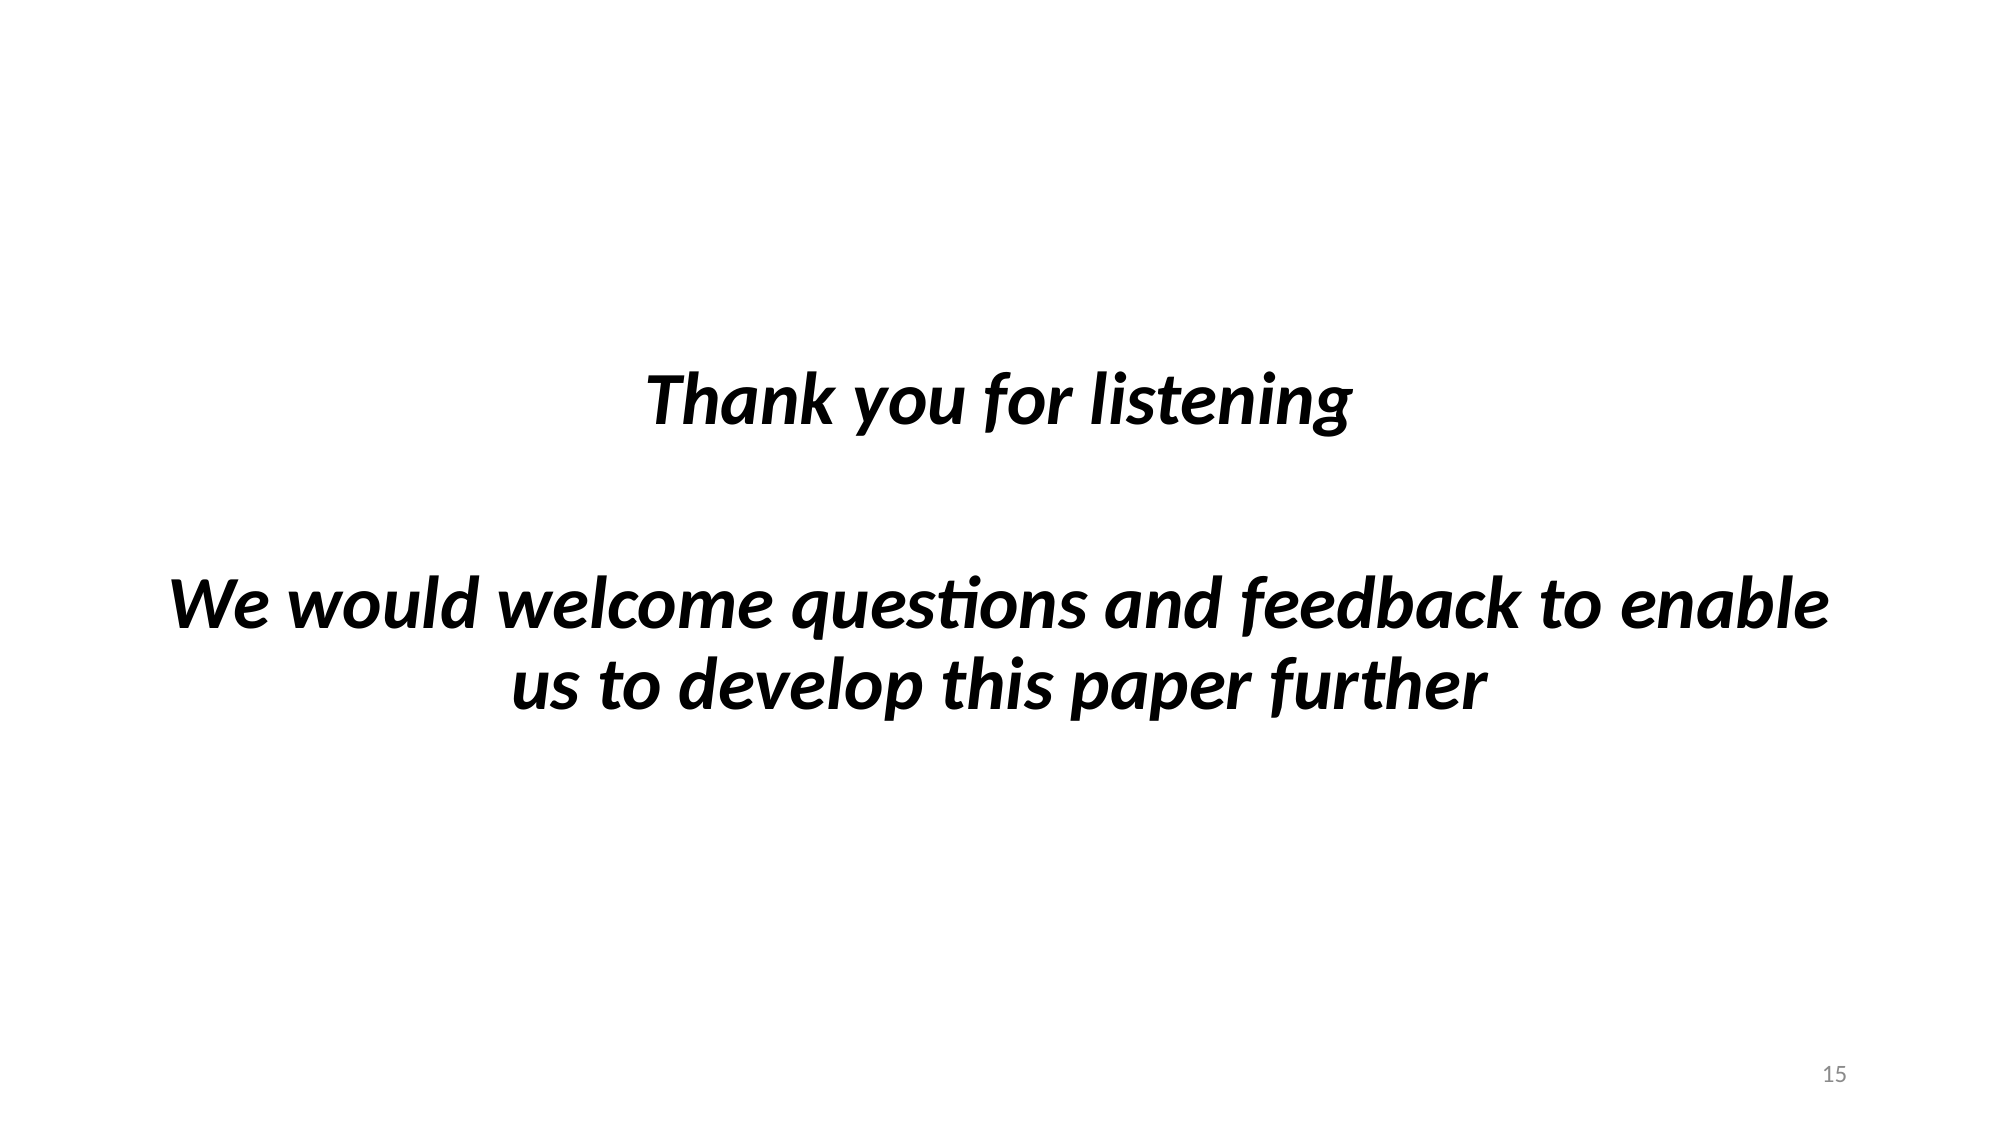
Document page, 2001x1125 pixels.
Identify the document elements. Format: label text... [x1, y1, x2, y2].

list Thank you for listening We would welcome questions and feedback to enable us to develop this paper further [137, 196, 1863, 1014]
slide_number 15 [1412, 1042, 1863, 1103]
